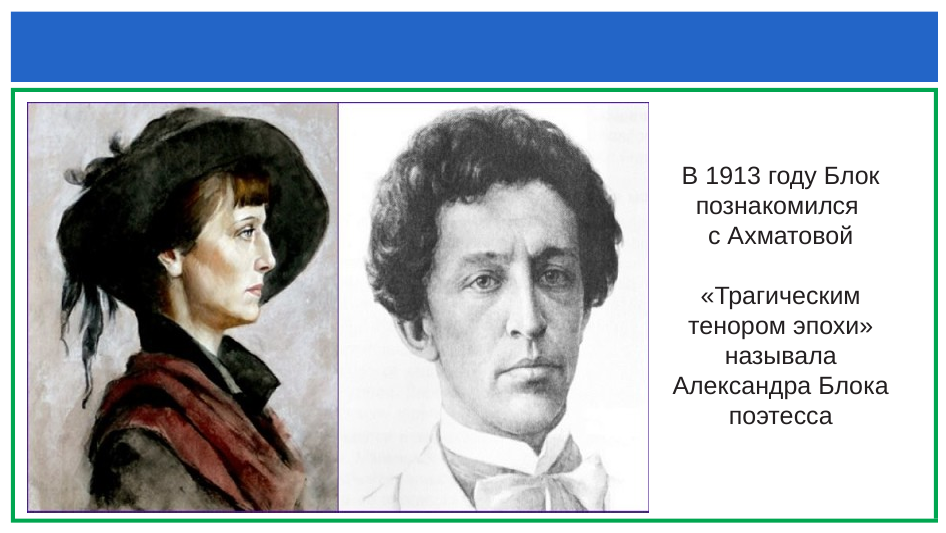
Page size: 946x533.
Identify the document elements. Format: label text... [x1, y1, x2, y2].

list В 1913 году Блок познакомился с Ахматовой «Трагическим тенором эпохи» называла Александра Блока поэтесса [661, 159, 900, 433]
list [27, 101, 649, 513]
